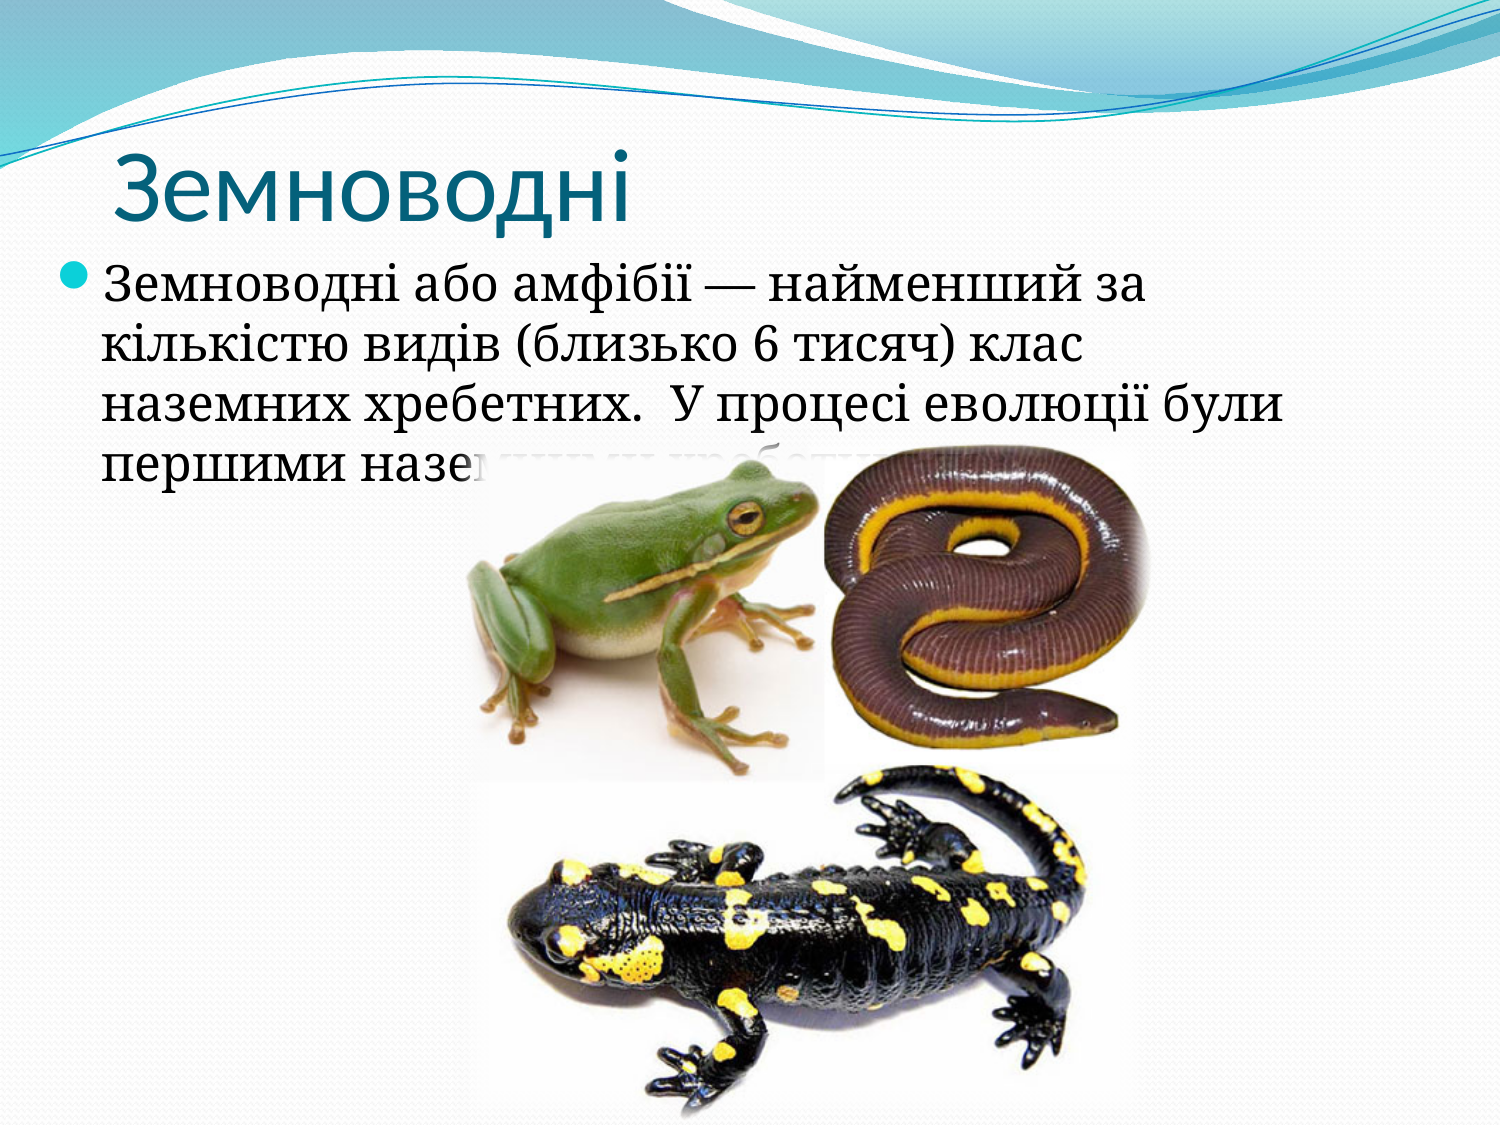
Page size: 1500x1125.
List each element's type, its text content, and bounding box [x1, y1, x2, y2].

title Земноводні [112, 54, 1463, 243]
list Земноводні або амфібії — найменший за кількістю видів (близько 6 тисяч) клас наземних хребетних. У процесі еволюції були першими наземними хребетними. [41, 243, 1425, 1062]
picture [454, 426, 1154, 1125]
